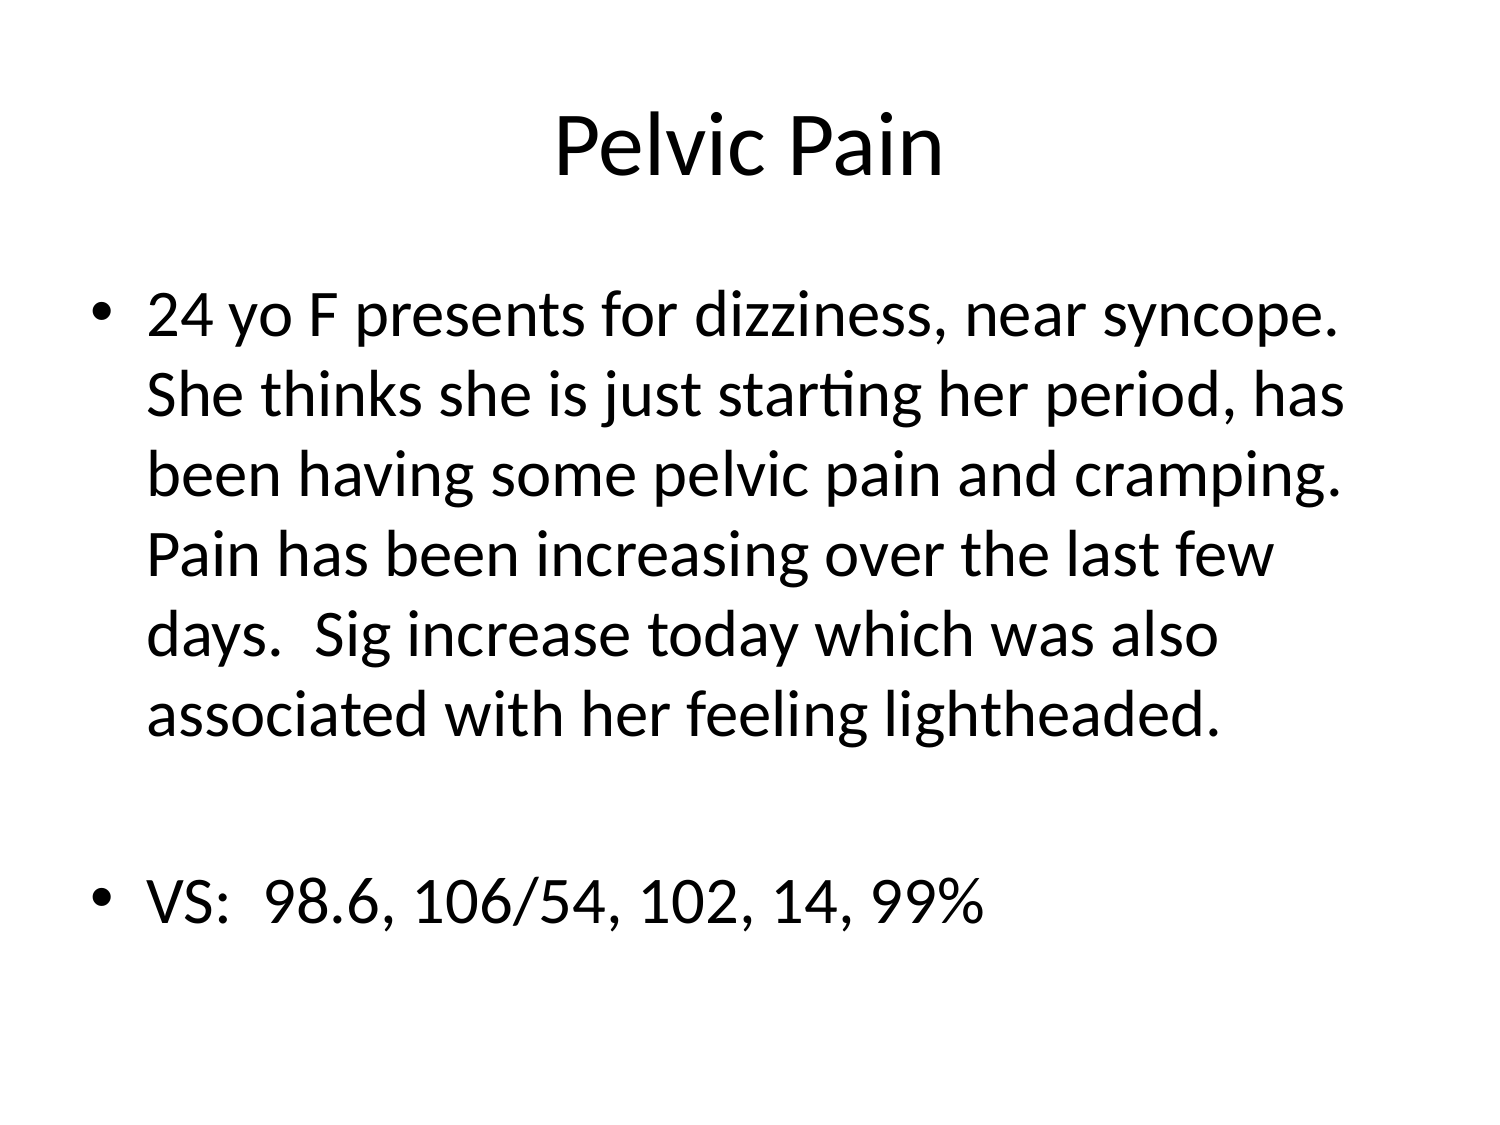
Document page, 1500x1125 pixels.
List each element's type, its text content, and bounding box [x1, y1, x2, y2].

title Pelvic Pain [75, 45, 1425, 233]
list 24 yo F presents for dizziness, near syncope. She thinks she is just starting her period, has been having some pelvic pain and cramping. Pain has been increasing over the last few days. Sig increase today which was also associated with her feeling lightheaded. VS: 98.6, 106/54, 102, 14, 99% [75, 262, 1425, 1005]
